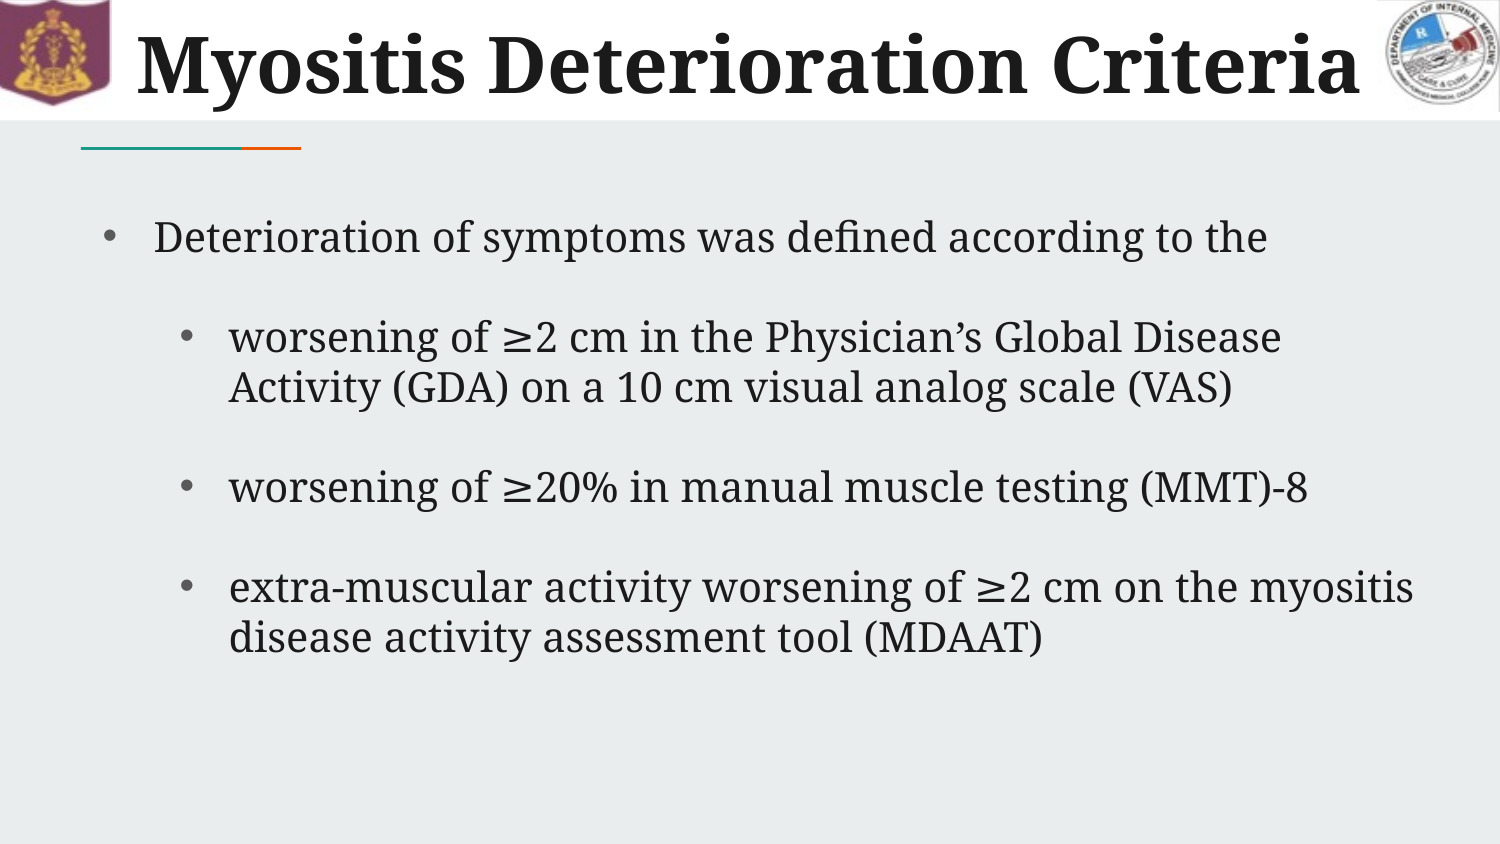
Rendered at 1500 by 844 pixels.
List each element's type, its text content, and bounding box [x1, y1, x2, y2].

title Myositis Deterioration Criteria [119, 0, 1381, 136]
subtitle Deterioration of symptoms was defined according to the worsening of ≥2 cm in the Physician’s Global Disease Activity (GDA) on a 10 cm visual analog scale (VAS) worsening of ≥20% in manual muscle testing (MMT)-8 extra-muscular activity worsening of ≥2 cm on the myositis disease activity assessment tool (MDAAT) [63, 195, 1438, 824]
picture [0, 0, 112, 112]
picture [1381, 0, 1500, 112]
